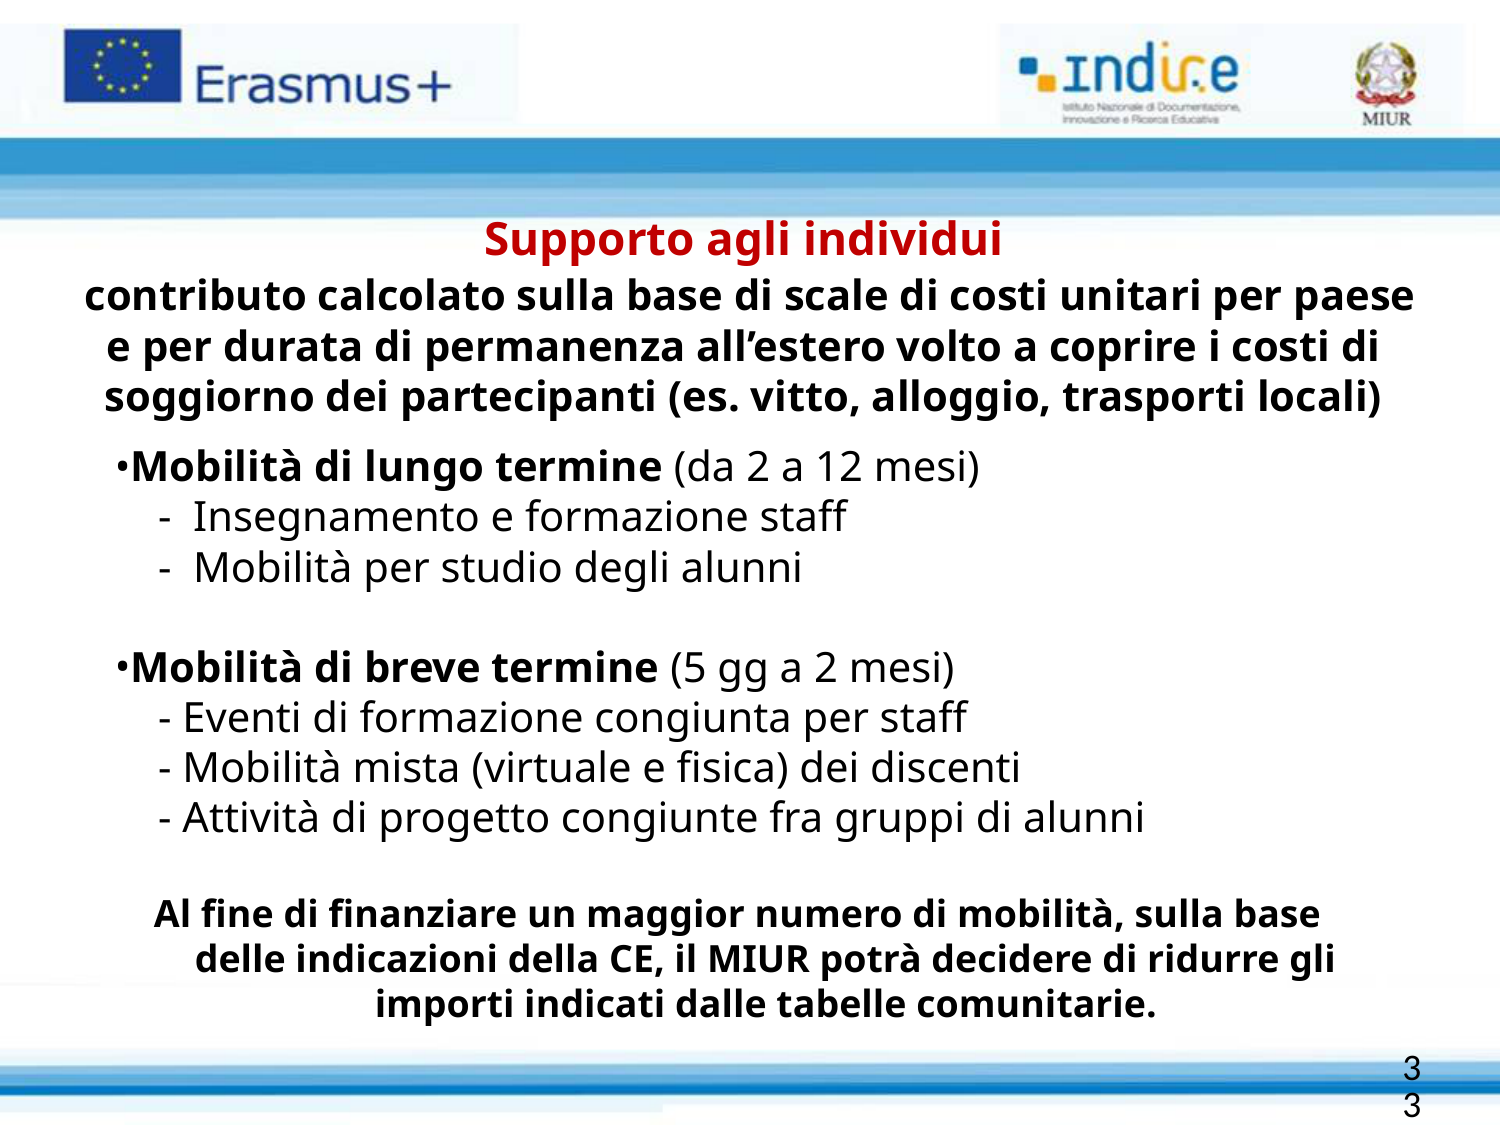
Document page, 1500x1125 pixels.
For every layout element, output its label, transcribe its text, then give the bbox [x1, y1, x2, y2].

picture [0, 0, 1500, 1125]
text_box 33 [1387, 1034, 1453, 1077]
text_box Mobilità di lungo termine (da 2 a 12 mesi) - Insegnamento e formazione staff - Mobilità per studio degli alunni Mobilità di breve termine (5 gg a 2 mesi) - Eventi di formazione congiunta per staff - Mobilità mista (virtuale e fisica) dei discenti - Attività di progetto congiunte fra gruppi di alunni Al fine di finanziare un maggior numero di mobilità, sulla base delle indicazioni della CE, il MIUR potrà decidere di ridurre gli importi indicati dalle tabelle comunitarie. [100, 432, 1377, 1079]
text_box Supporto agli individui contributo calcolato sulla base di scale di costi unitari per paese e per durata di permanenza all’estero volto a coprire i costi di soggiorno dei partecipanti (es. vitto, alloggio, trasporti locali) [41, 172, 1447, 457]
